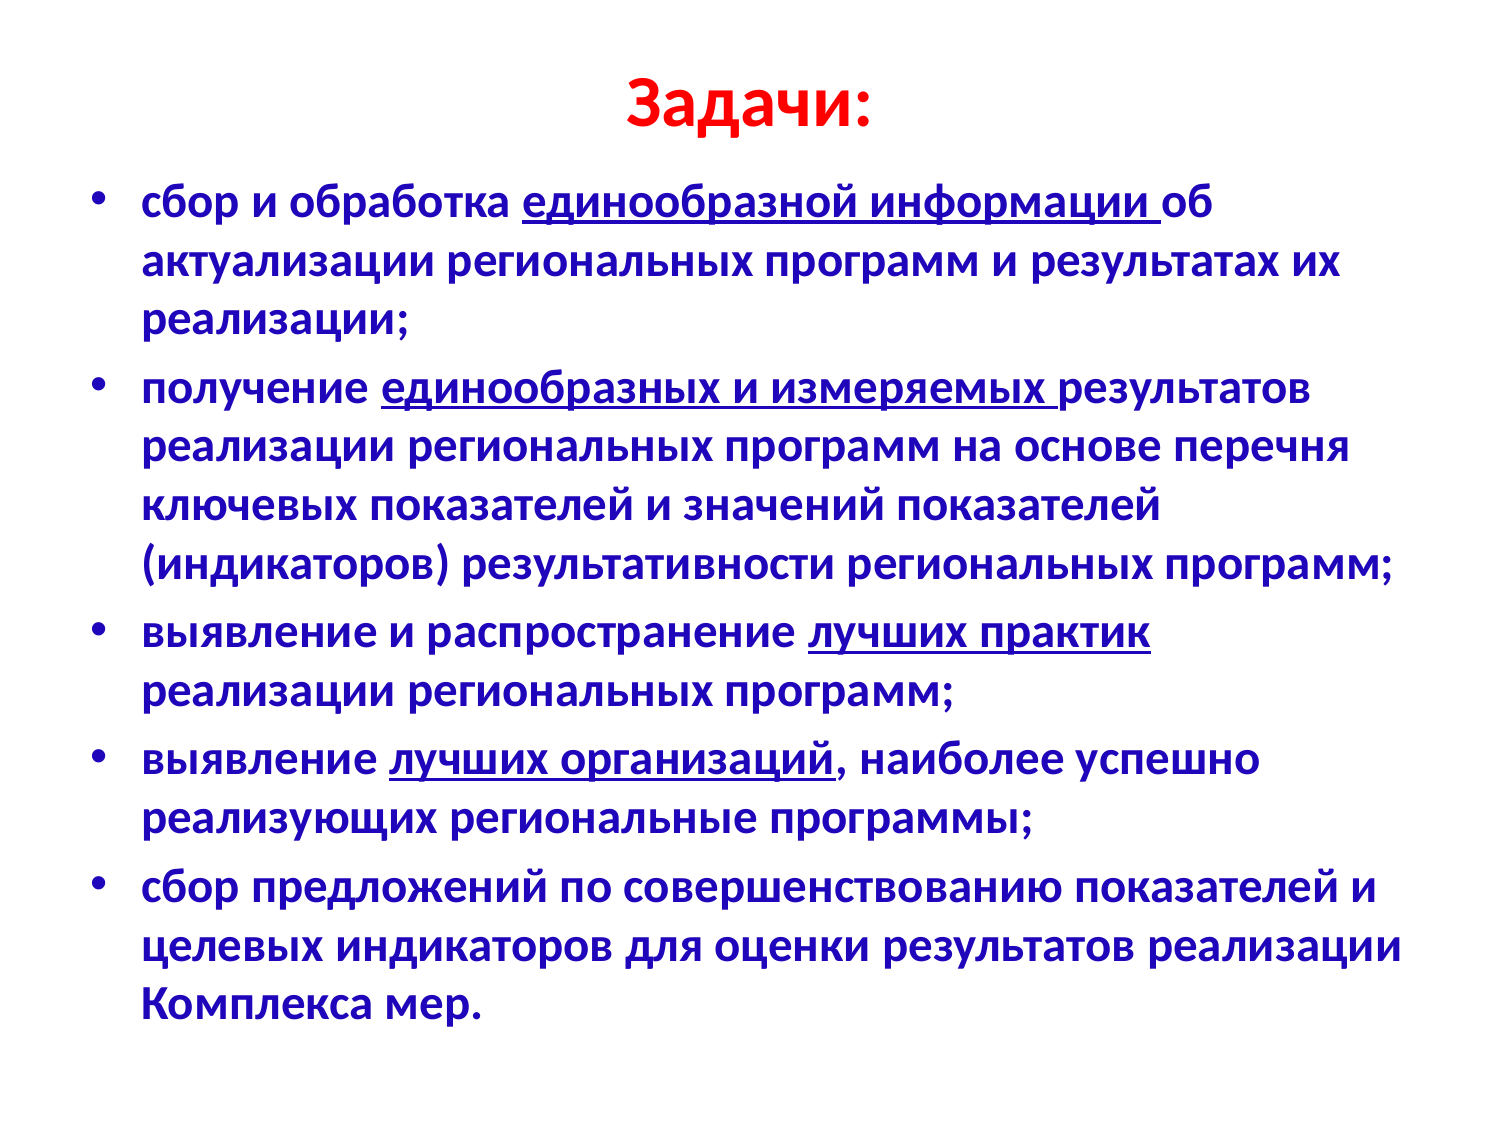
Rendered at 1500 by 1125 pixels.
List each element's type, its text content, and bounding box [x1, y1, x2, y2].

list сбор и обработка единообразной информации об актуализации региональных программ и результатах их реализации; получение единообразных и измеряемых результатов реализации региональных программ на основе перечня ключевых показателей и значений показателей (индикаторов) результативности региональных программ; выявление и распространение лучших практик реализации региональных программ; выявление лучших организаций, наиболее успешно реализующих региональные программы; сбор предложений по совершенствованию показателей и целевых индикаторов для оценки результатов реализации Комплекса мер. [75, 160, 1425, 1083]
title Задачи: [75, 45, 1425, 149]
